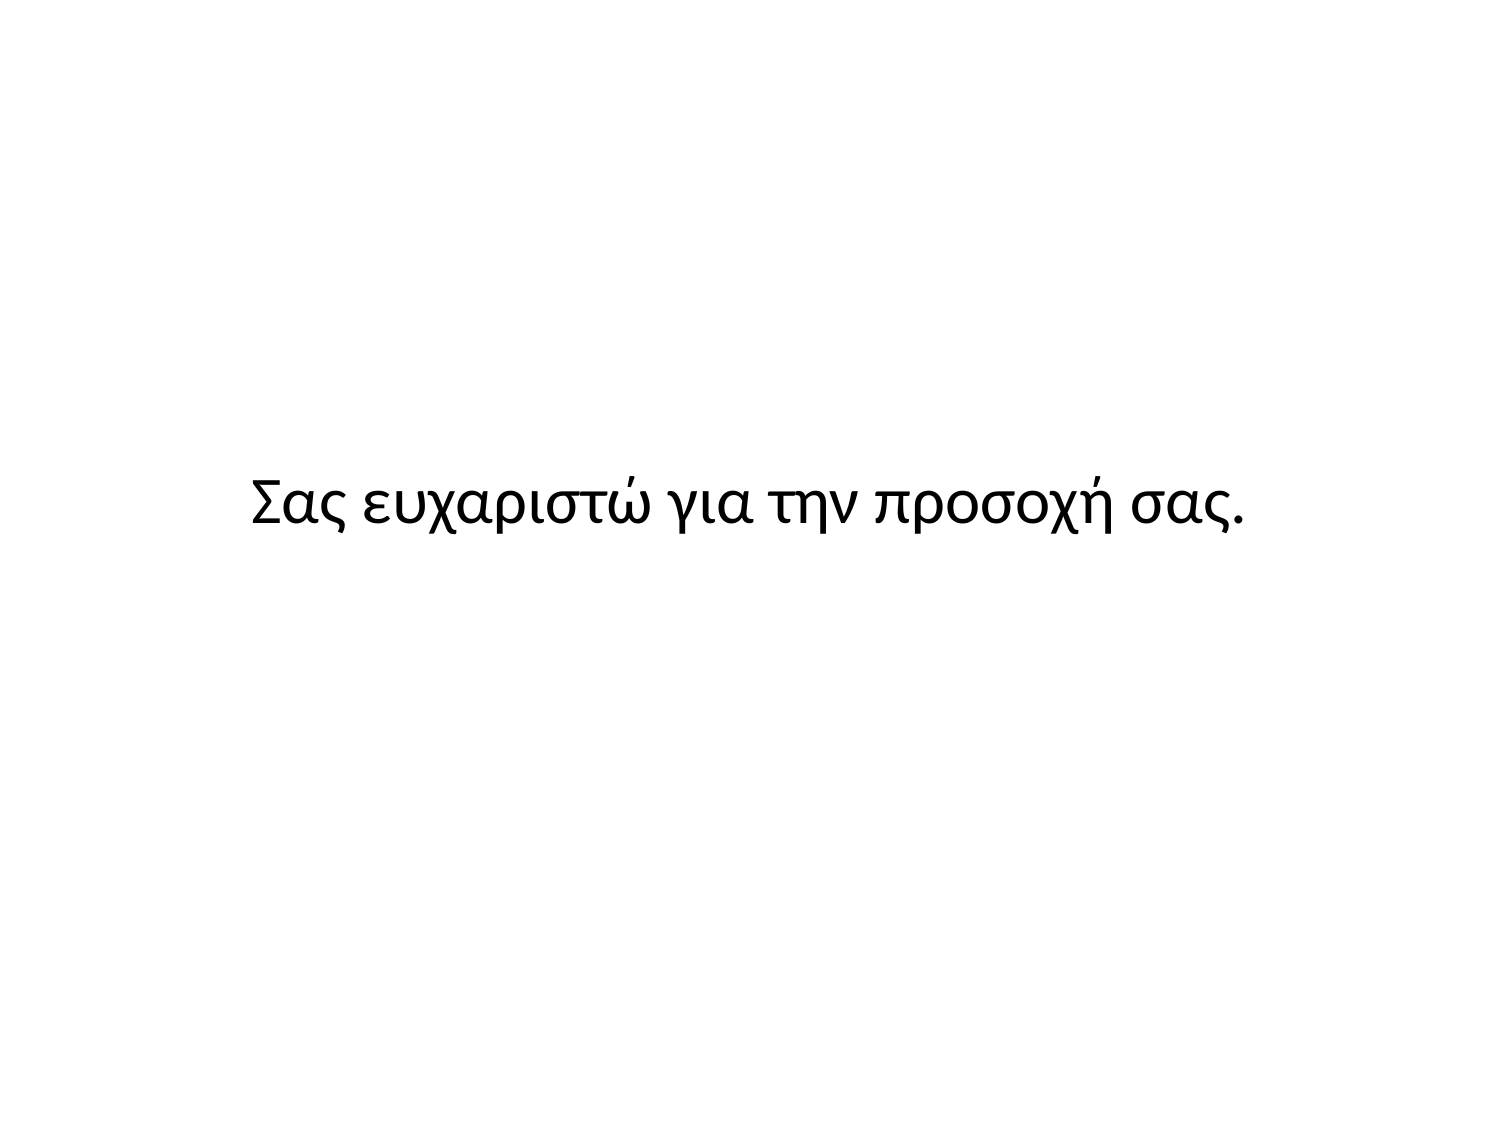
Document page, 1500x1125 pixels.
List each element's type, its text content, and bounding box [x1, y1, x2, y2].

list Σας ευχαριστώ για την προσοχή σας. [75, 262, 1425, 1005]
